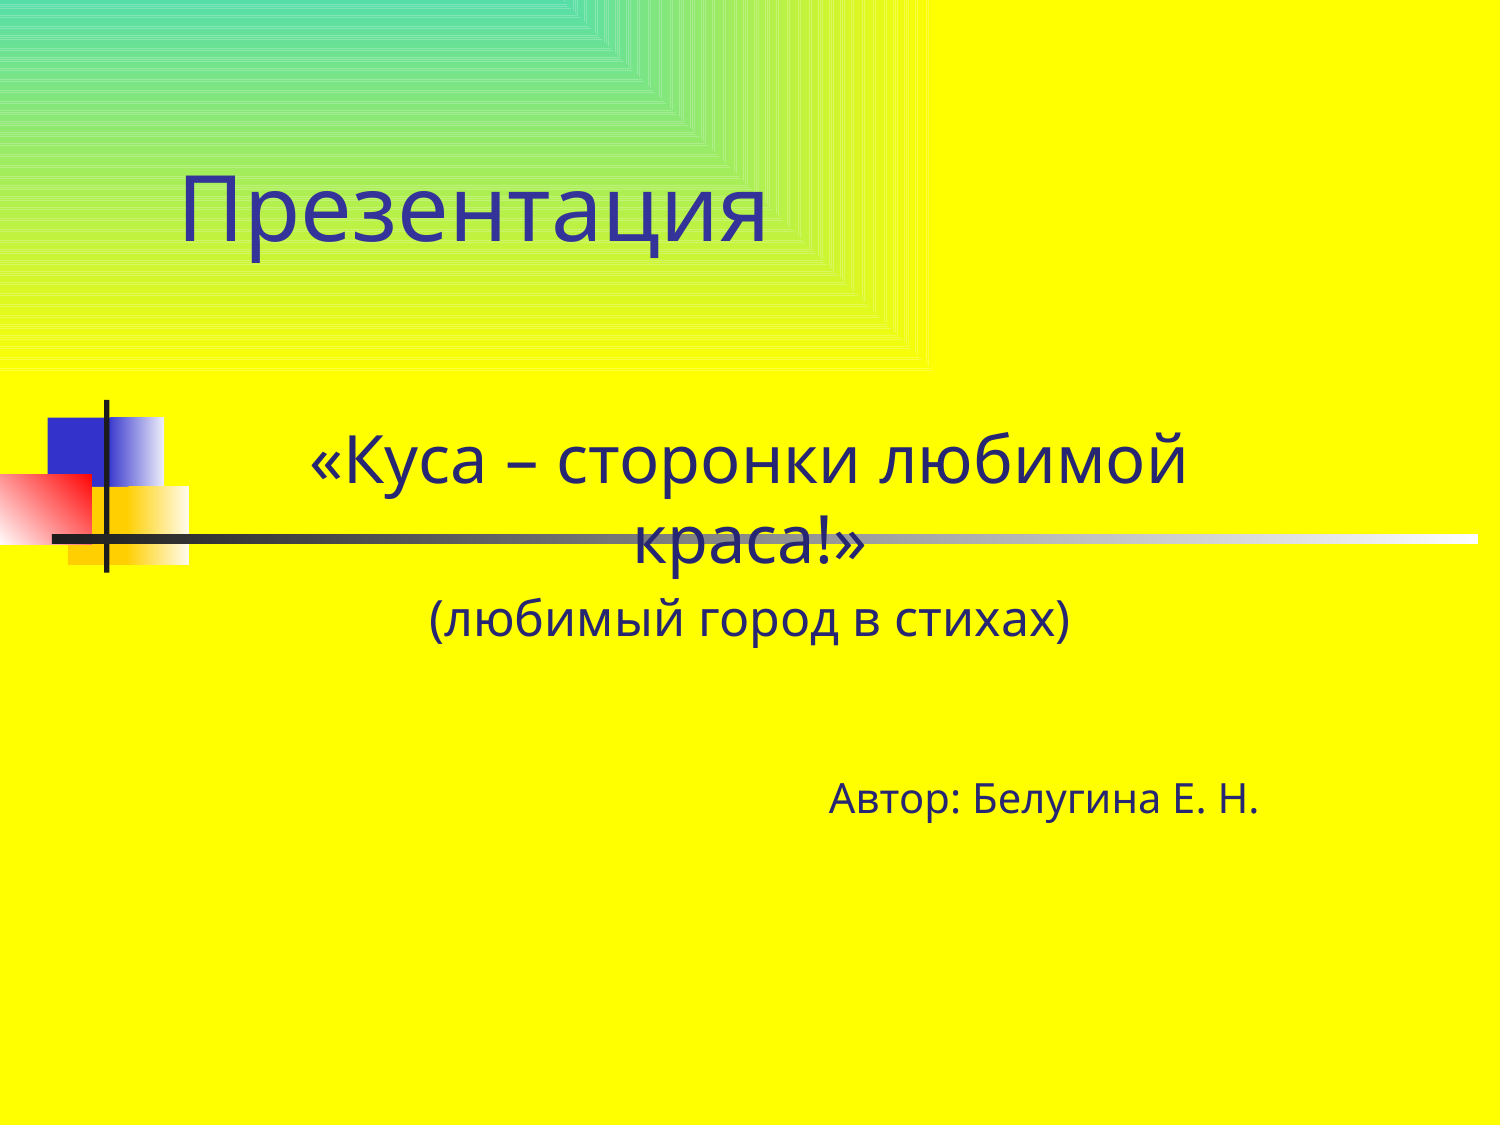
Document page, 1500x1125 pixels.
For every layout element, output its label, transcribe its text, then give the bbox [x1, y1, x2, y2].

subtitle «Куса – cторонки любимой краса!» (любимый город в стихах) Автор: Белугина Е. Н. [224, 408, 1276, 926]
title Презентация [162, 125, 1438, 268]
